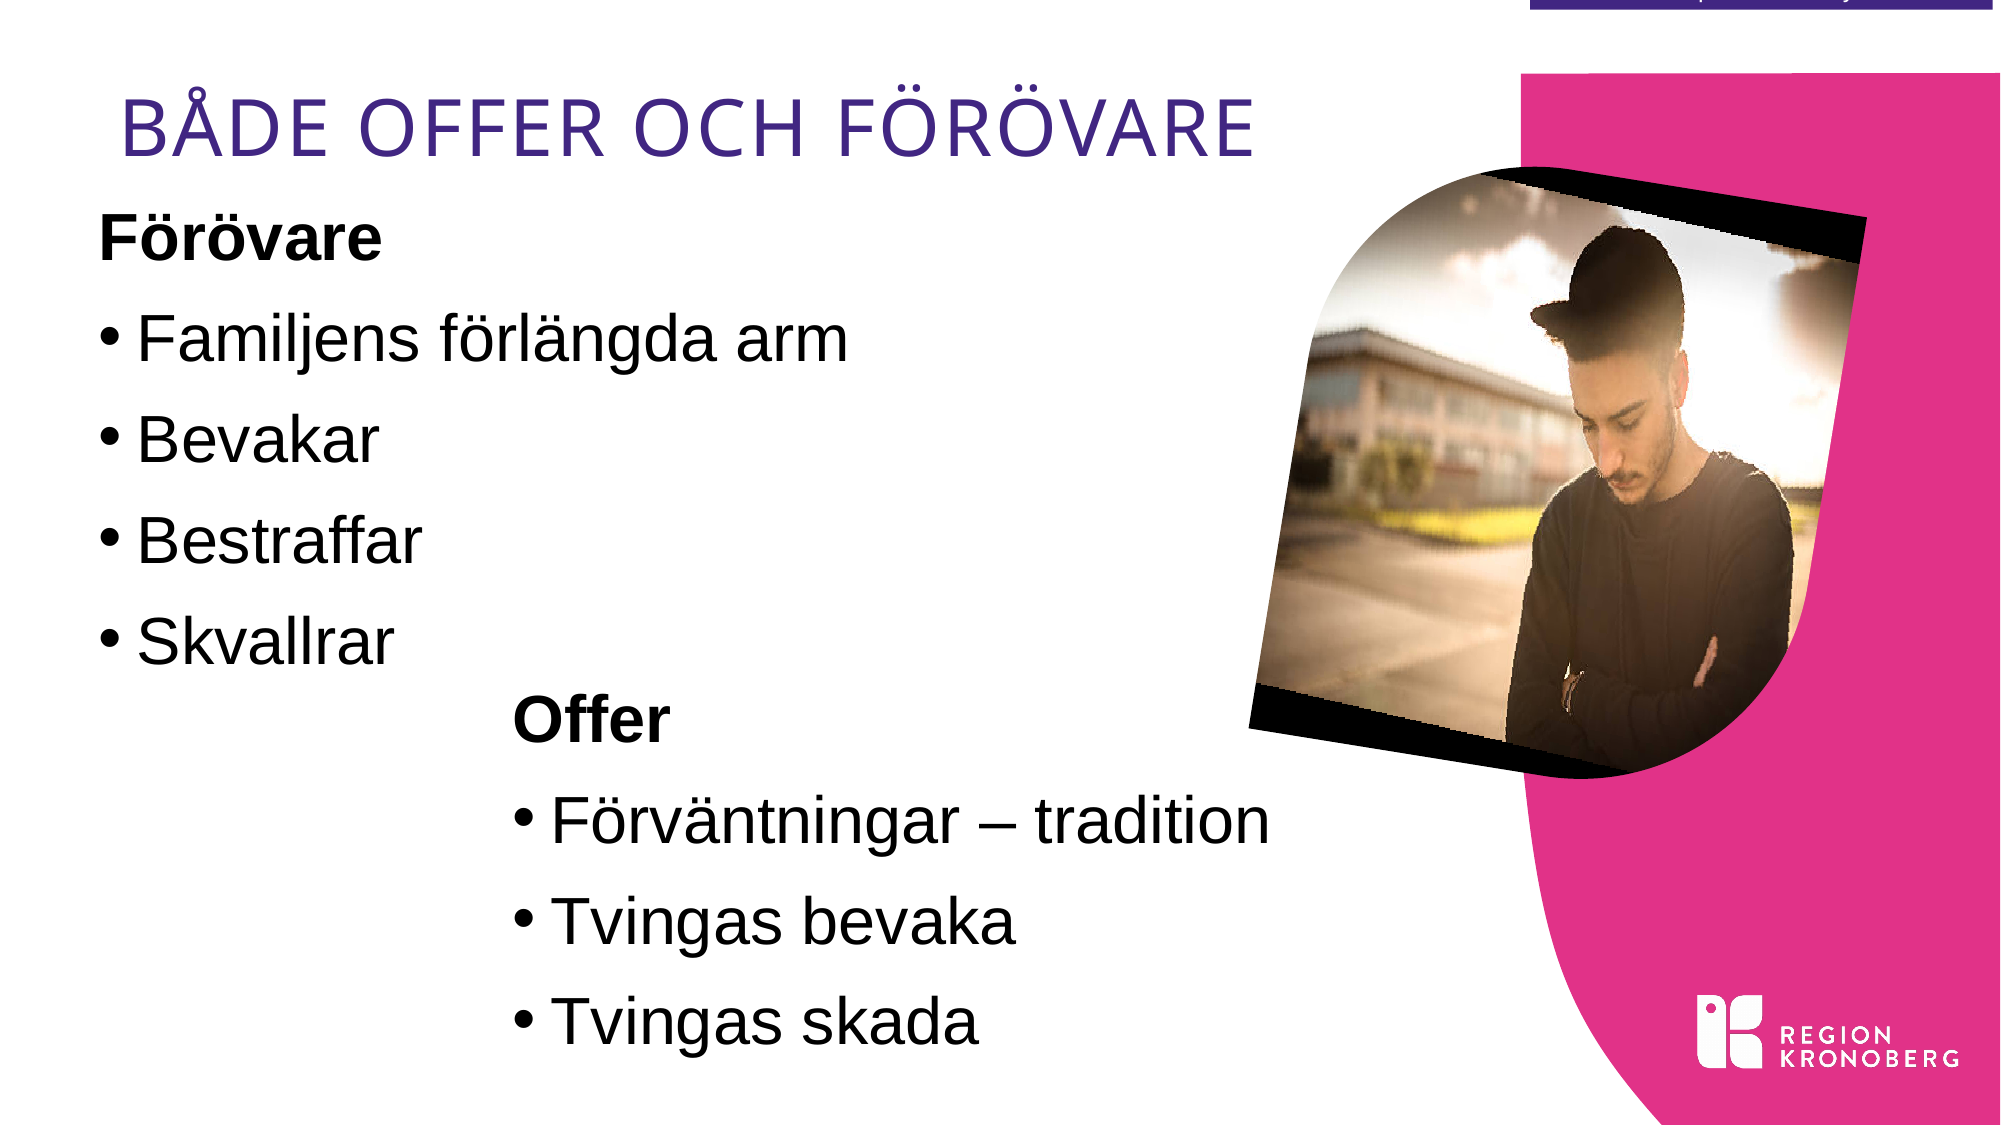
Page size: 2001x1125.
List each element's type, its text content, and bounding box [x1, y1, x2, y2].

text_box Offer Förväntningar – tradition Tvingas bevaka Tvingas skada [498, 668, 1430, 1112]
picture [1258, 170, 1863, 777]
title Både offer och förövare [103, 37, 1350, 181]
list [103, 282, 1175, 945]
text_box Förövare Familjens förlängda arm Bevakar Bestraffar Skvallrar [84, 186, 950, 630]
picture [1688, 986, 1971, 1075]
